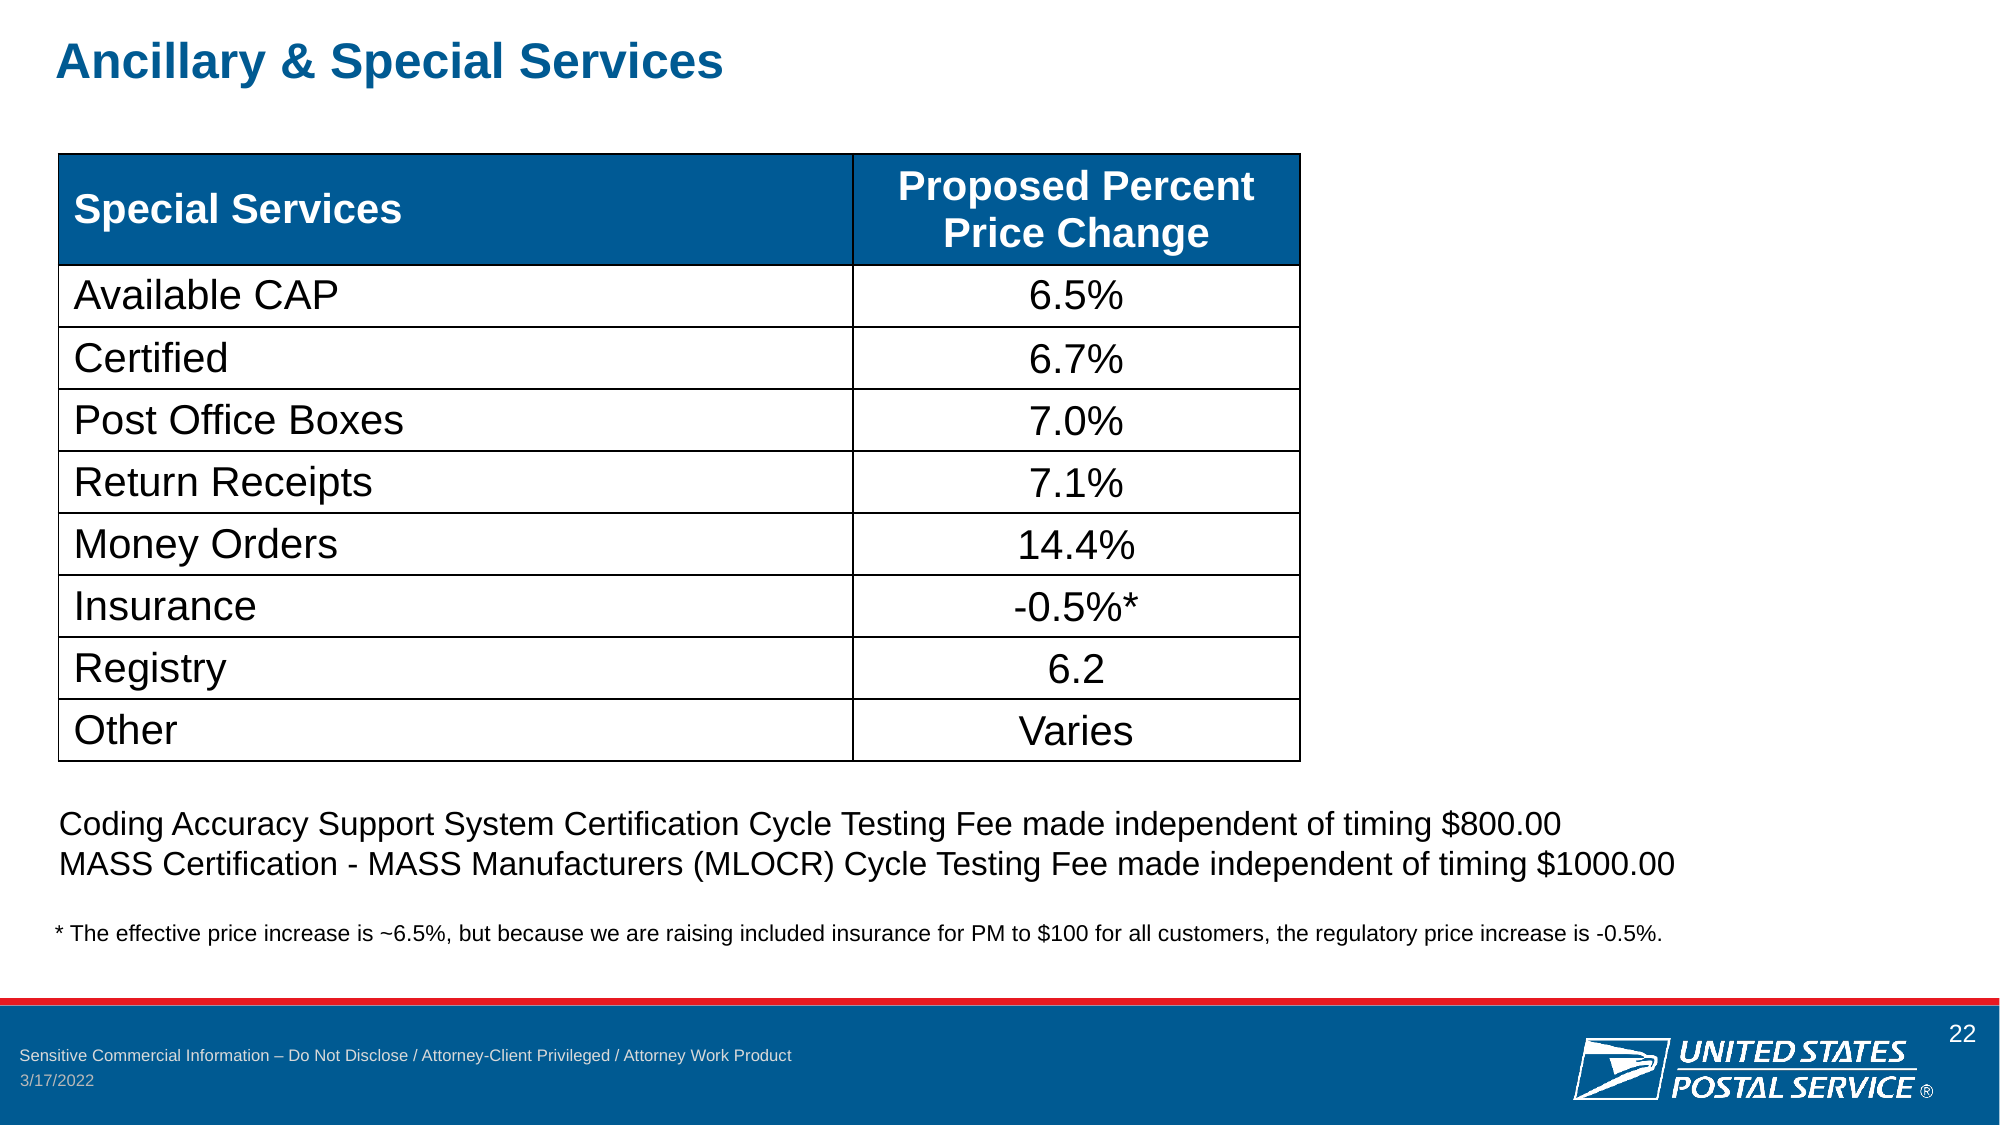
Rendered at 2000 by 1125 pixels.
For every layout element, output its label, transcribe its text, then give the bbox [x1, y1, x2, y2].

text_box Ancillary & Special Services [40, 5, 1765, 121]
table_cell Post Office Boxes [59, 390, 852, 450]
table_cell 6.2 [854, 638, 1299, 698]
table_cell Varies [854, 700, 1299, 760]
table_cell 14.4% [854, 514, 1299, 574]
table_cell 7.1% [854, 452, 1299, 512]
table_cell 7.0% [854, 390, 1299, 450]
table_cell Certified [59, 328, 852, 388]
table_header Proposed Percent Price Change [854, 155, 1299, 264]
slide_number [5, 1060, 193, 1099]
table_cell 6.5% [854, 266, 1299, 326]
table_header Special Services [59, 155, 852, 264]
table_cell -0.5%* [854, 576, 1299, 636]
table_cell Registry [59, 638, 852, 698]
text_box Coding Accuracy Support System Certification Cycle Testing Fee made independent of timing $800.00 MASS Certification - MASS Manufacturers (MLOCR) Cycle Testing Fee made independent of timing $1000.00 [44, 794, 1795, 890]
table_cell Other [59, 700, 852, 760]
table_cell Money Orders [59, 514, 852, 574]
picture [1573, 1038, 1933, 1100]
table_cell Return Receipts [59, 452, 852, 512]
text_box * The effective price increase is ~6.5%, but because we are raising included insurance for PM to $100 for all customers, the regulatory price increase is -0.5%. [40, 911, 1739, 954]
table_cell 6.7% [854, 328, 1299, 388]
table_cell Insurance [59, 576, 852, 636]
table_cell Available CAP [59, 266, 852, 326]
